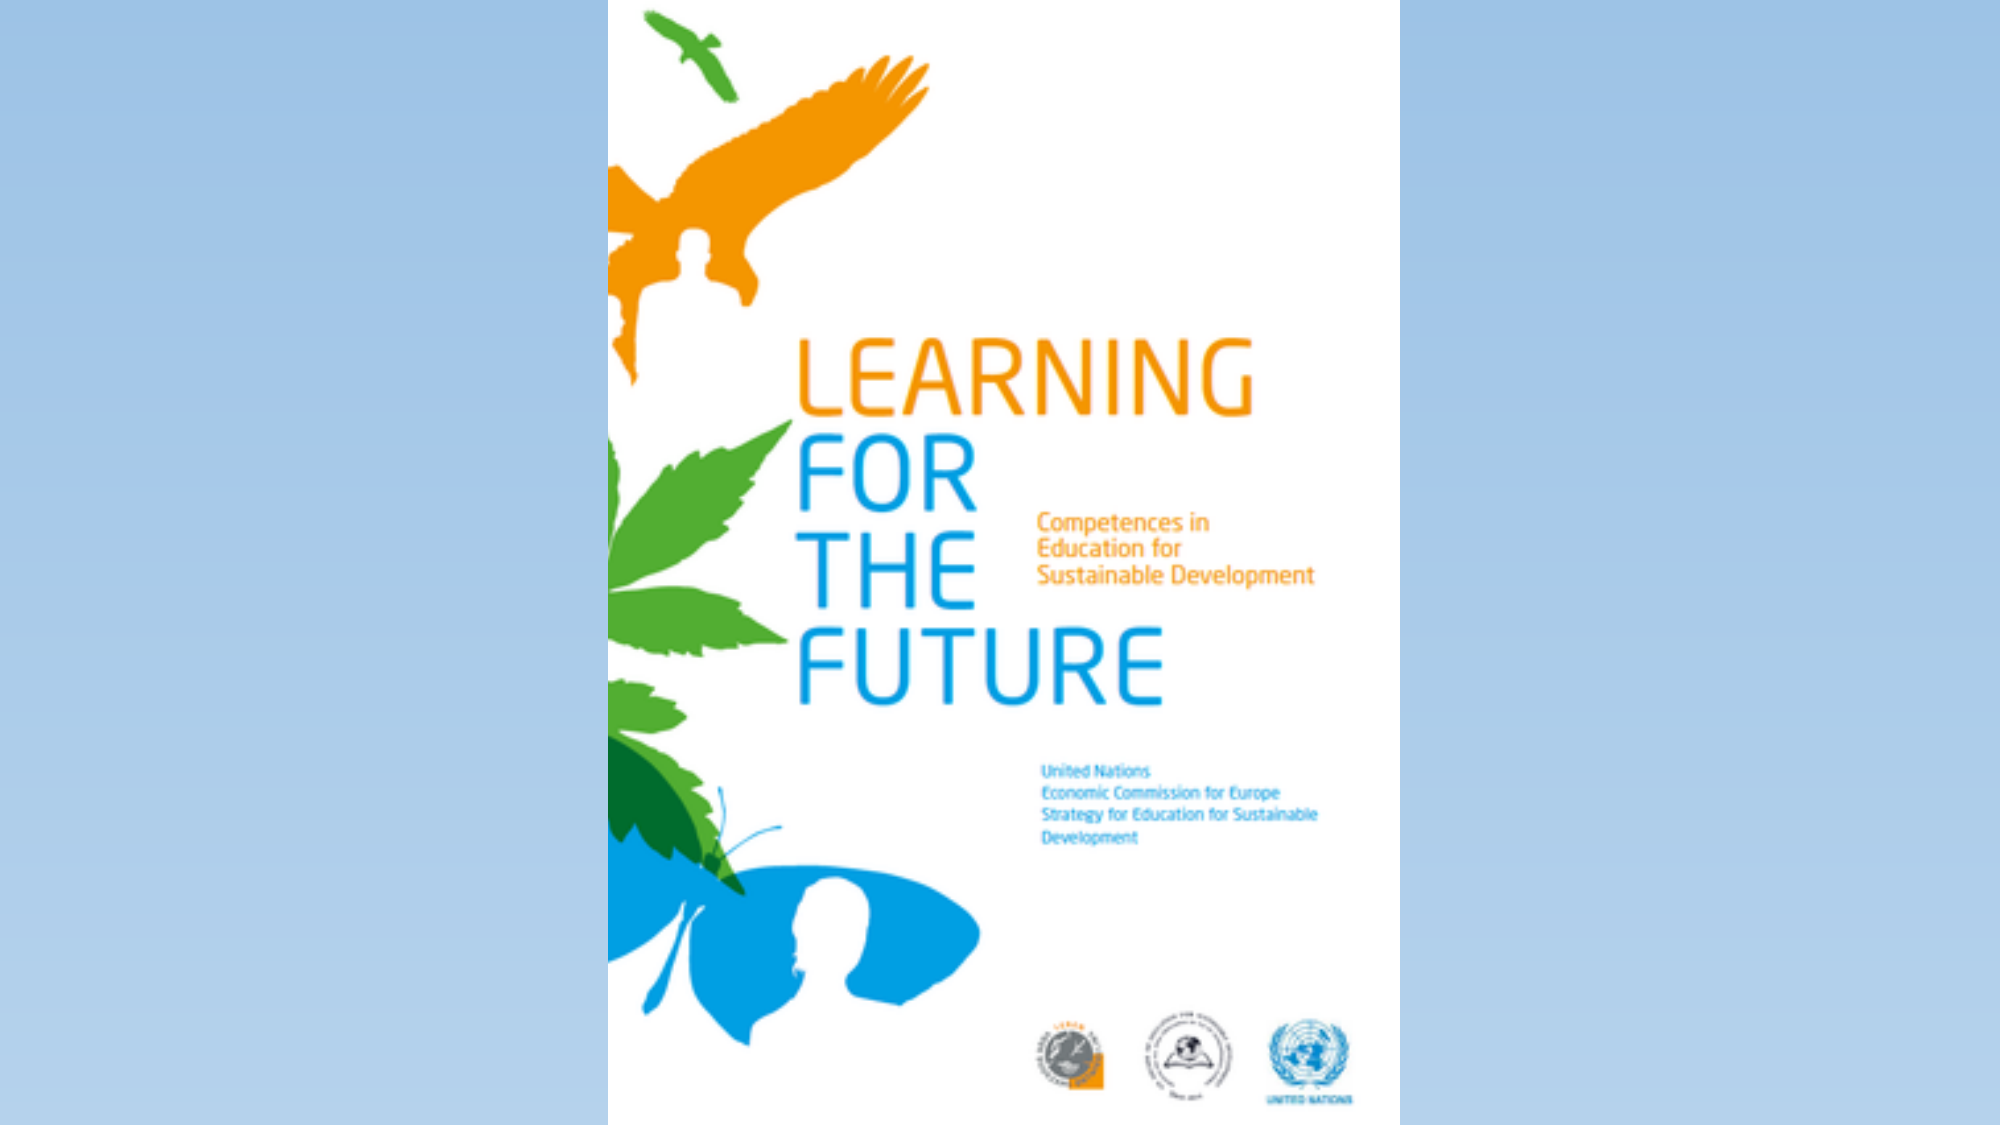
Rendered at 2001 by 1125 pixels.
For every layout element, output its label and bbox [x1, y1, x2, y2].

picture [607, 0, 1400, 1125]
